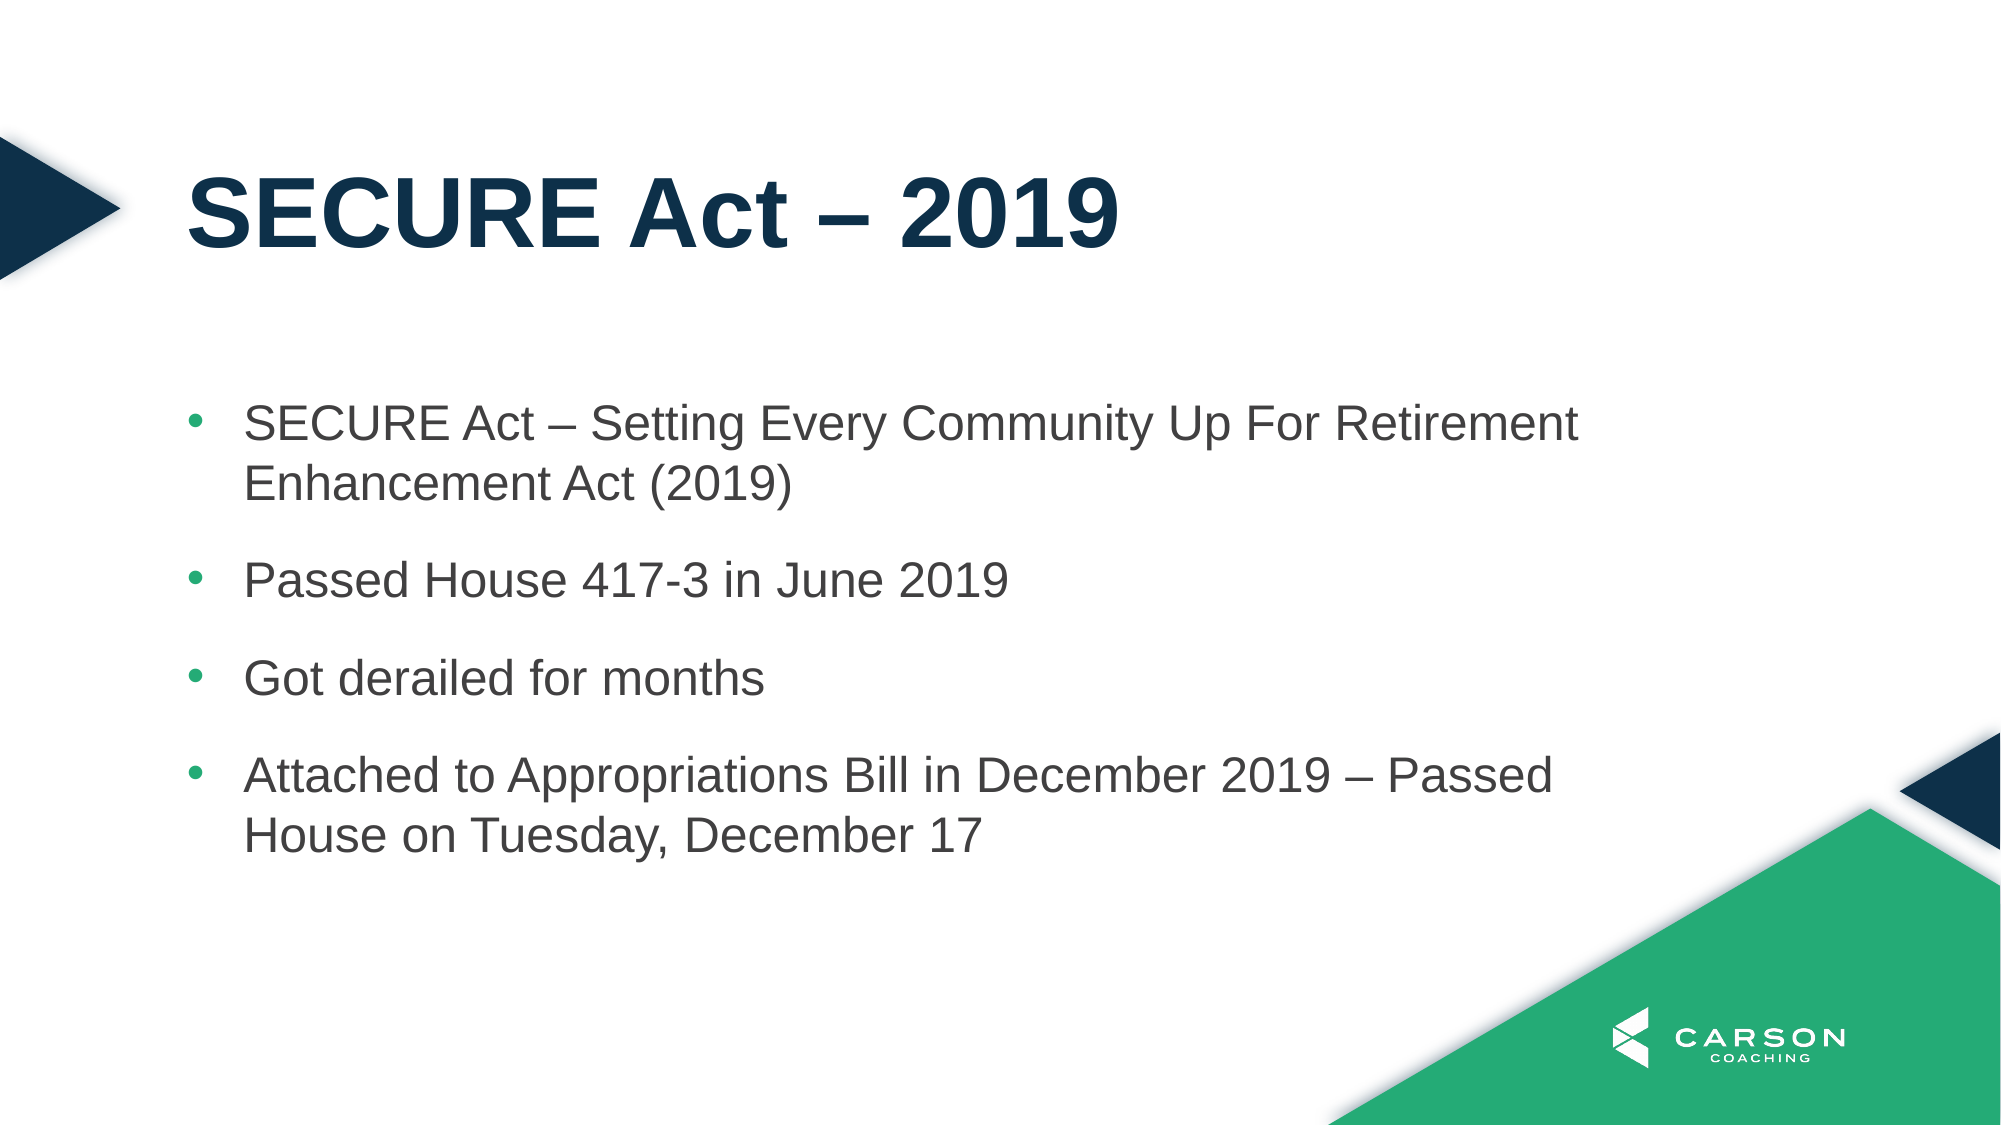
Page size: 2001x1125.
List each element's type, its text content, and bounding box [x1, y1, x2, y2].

list SECURE Act – 2019 [186, 166, 1810, 353]
picture [1577, 986, 1880, 1089]
list SECURE Act – Setting Every Community Up For Retirement Enhancement Act (2019) Passed House 417-3 in June 2019 Got derailed for months Attached to Appropriations Bill in December 2019 – Passed House on Tuesday, December 17 [186, 390, 1684, 916]
